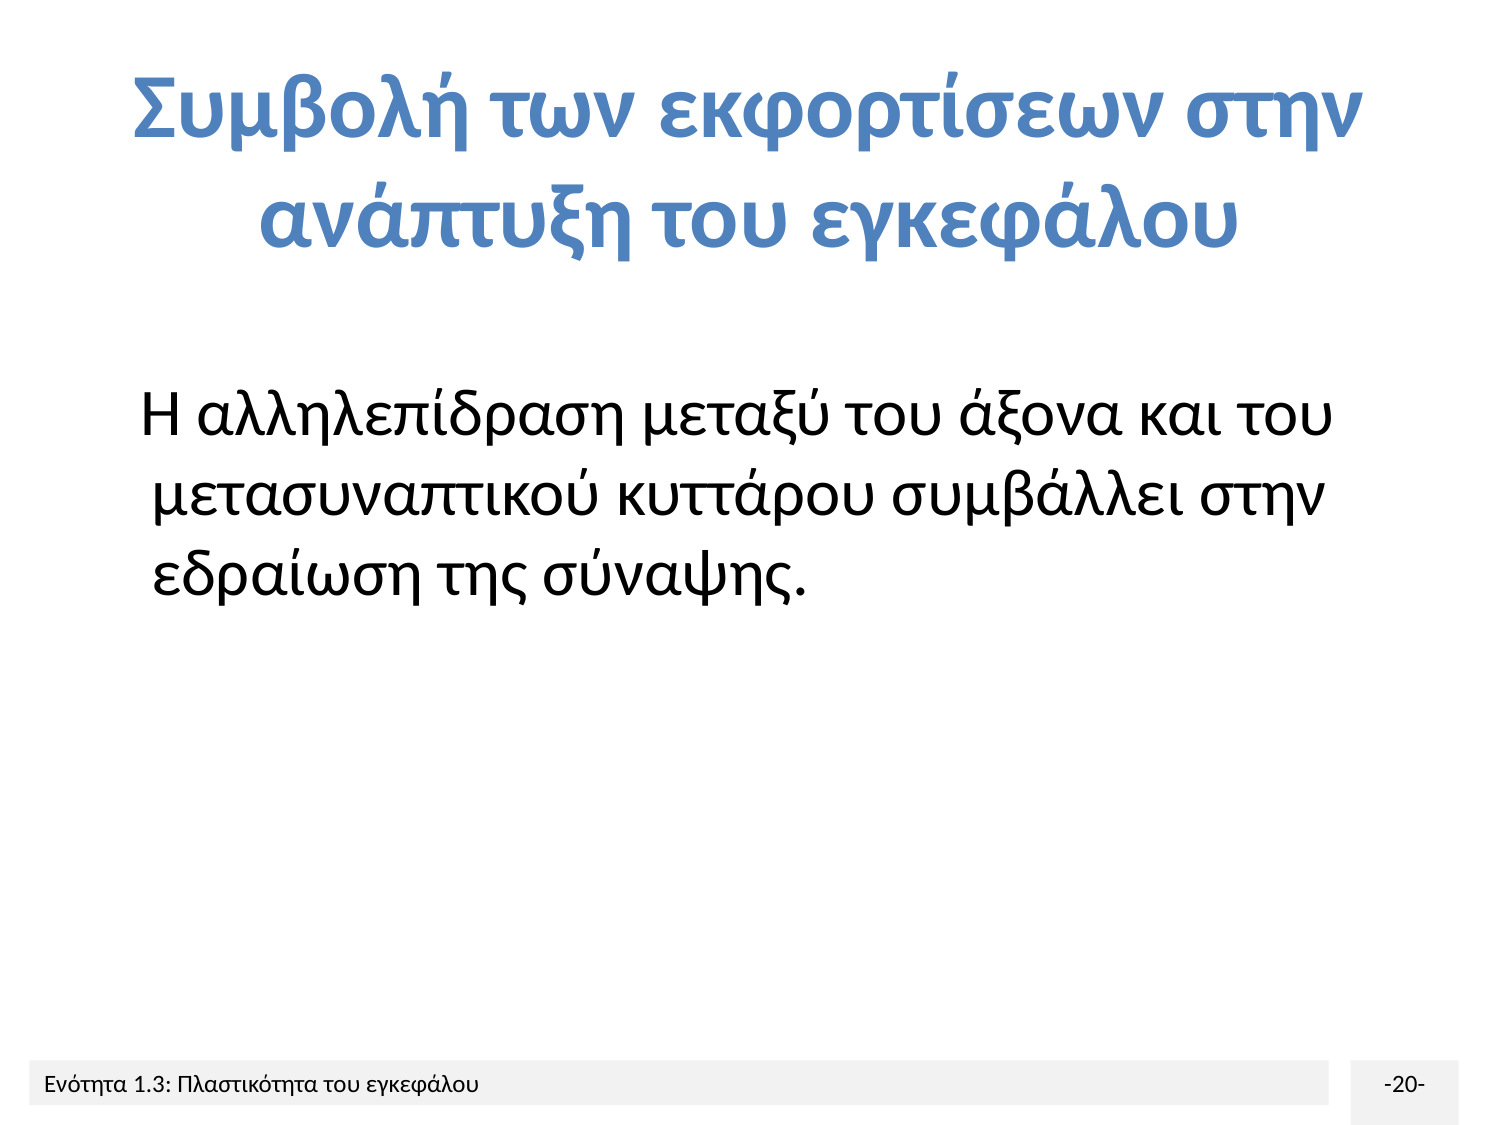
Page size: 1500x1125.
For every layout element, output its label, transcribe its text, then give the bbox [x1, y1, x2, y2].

title Συμβολή των εκφορτίσεων στην ανάπτυξη του εγκεφάλου [75, 45, 1425, 268]
list Η αλληλεπίδραση μεταξύ του άξονα και του μετασυναπτικού κυττάρου συμβάλλει στην εδραίωση της σύναψης. [80, 361, 1457, 681]
